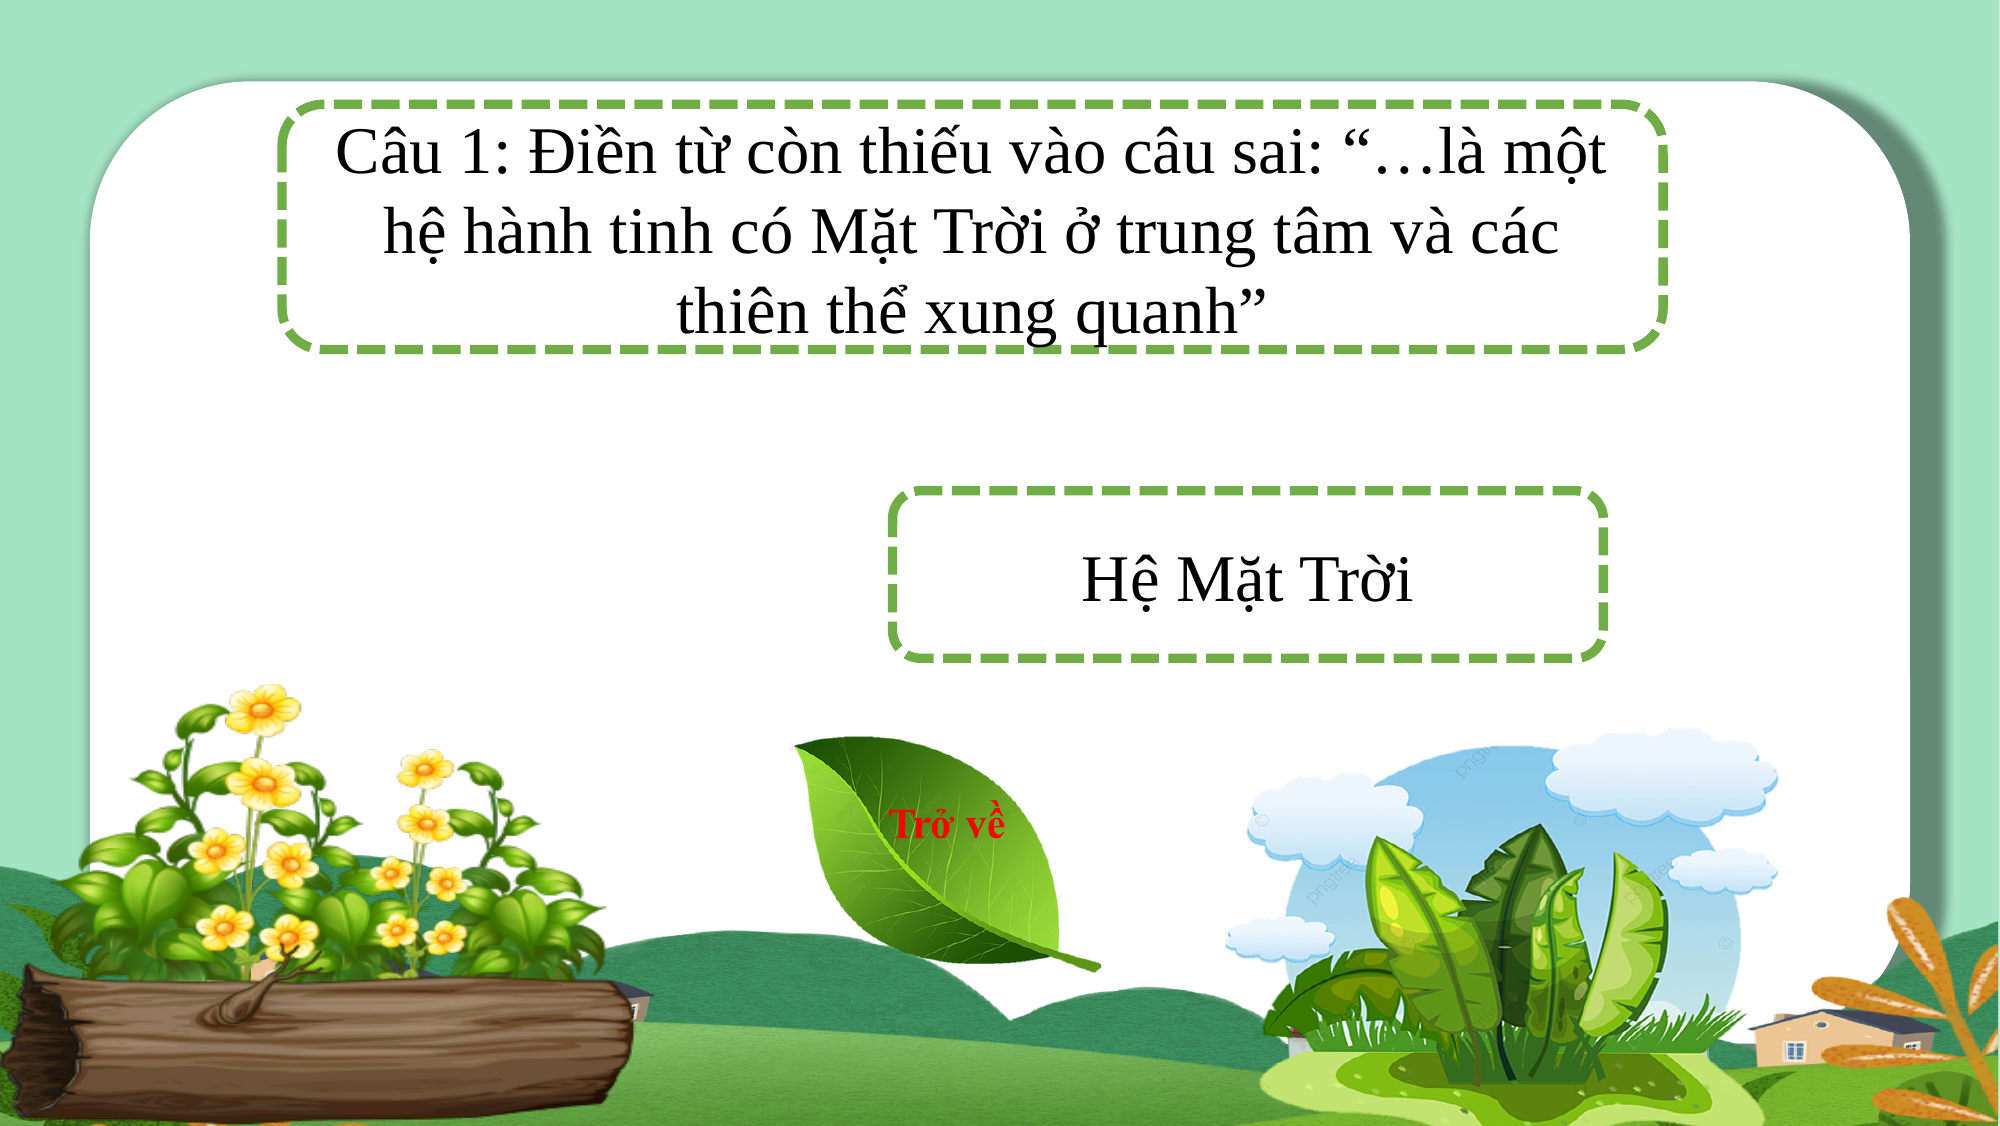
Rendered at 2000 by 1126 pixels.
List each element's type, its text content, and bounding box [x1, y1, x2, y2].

picture [0, 684, 1998, 1126]
text_box Hệ Mặt Trời [891, 489, 1605, 660]
text_box Câu 1: Điền từ còn thiếu vào câu sai: “…là một hệ hành tinh có Mặt Trời ở trung tâm và các thiên thể xung quanh” [281, 103, 1665, 351]
